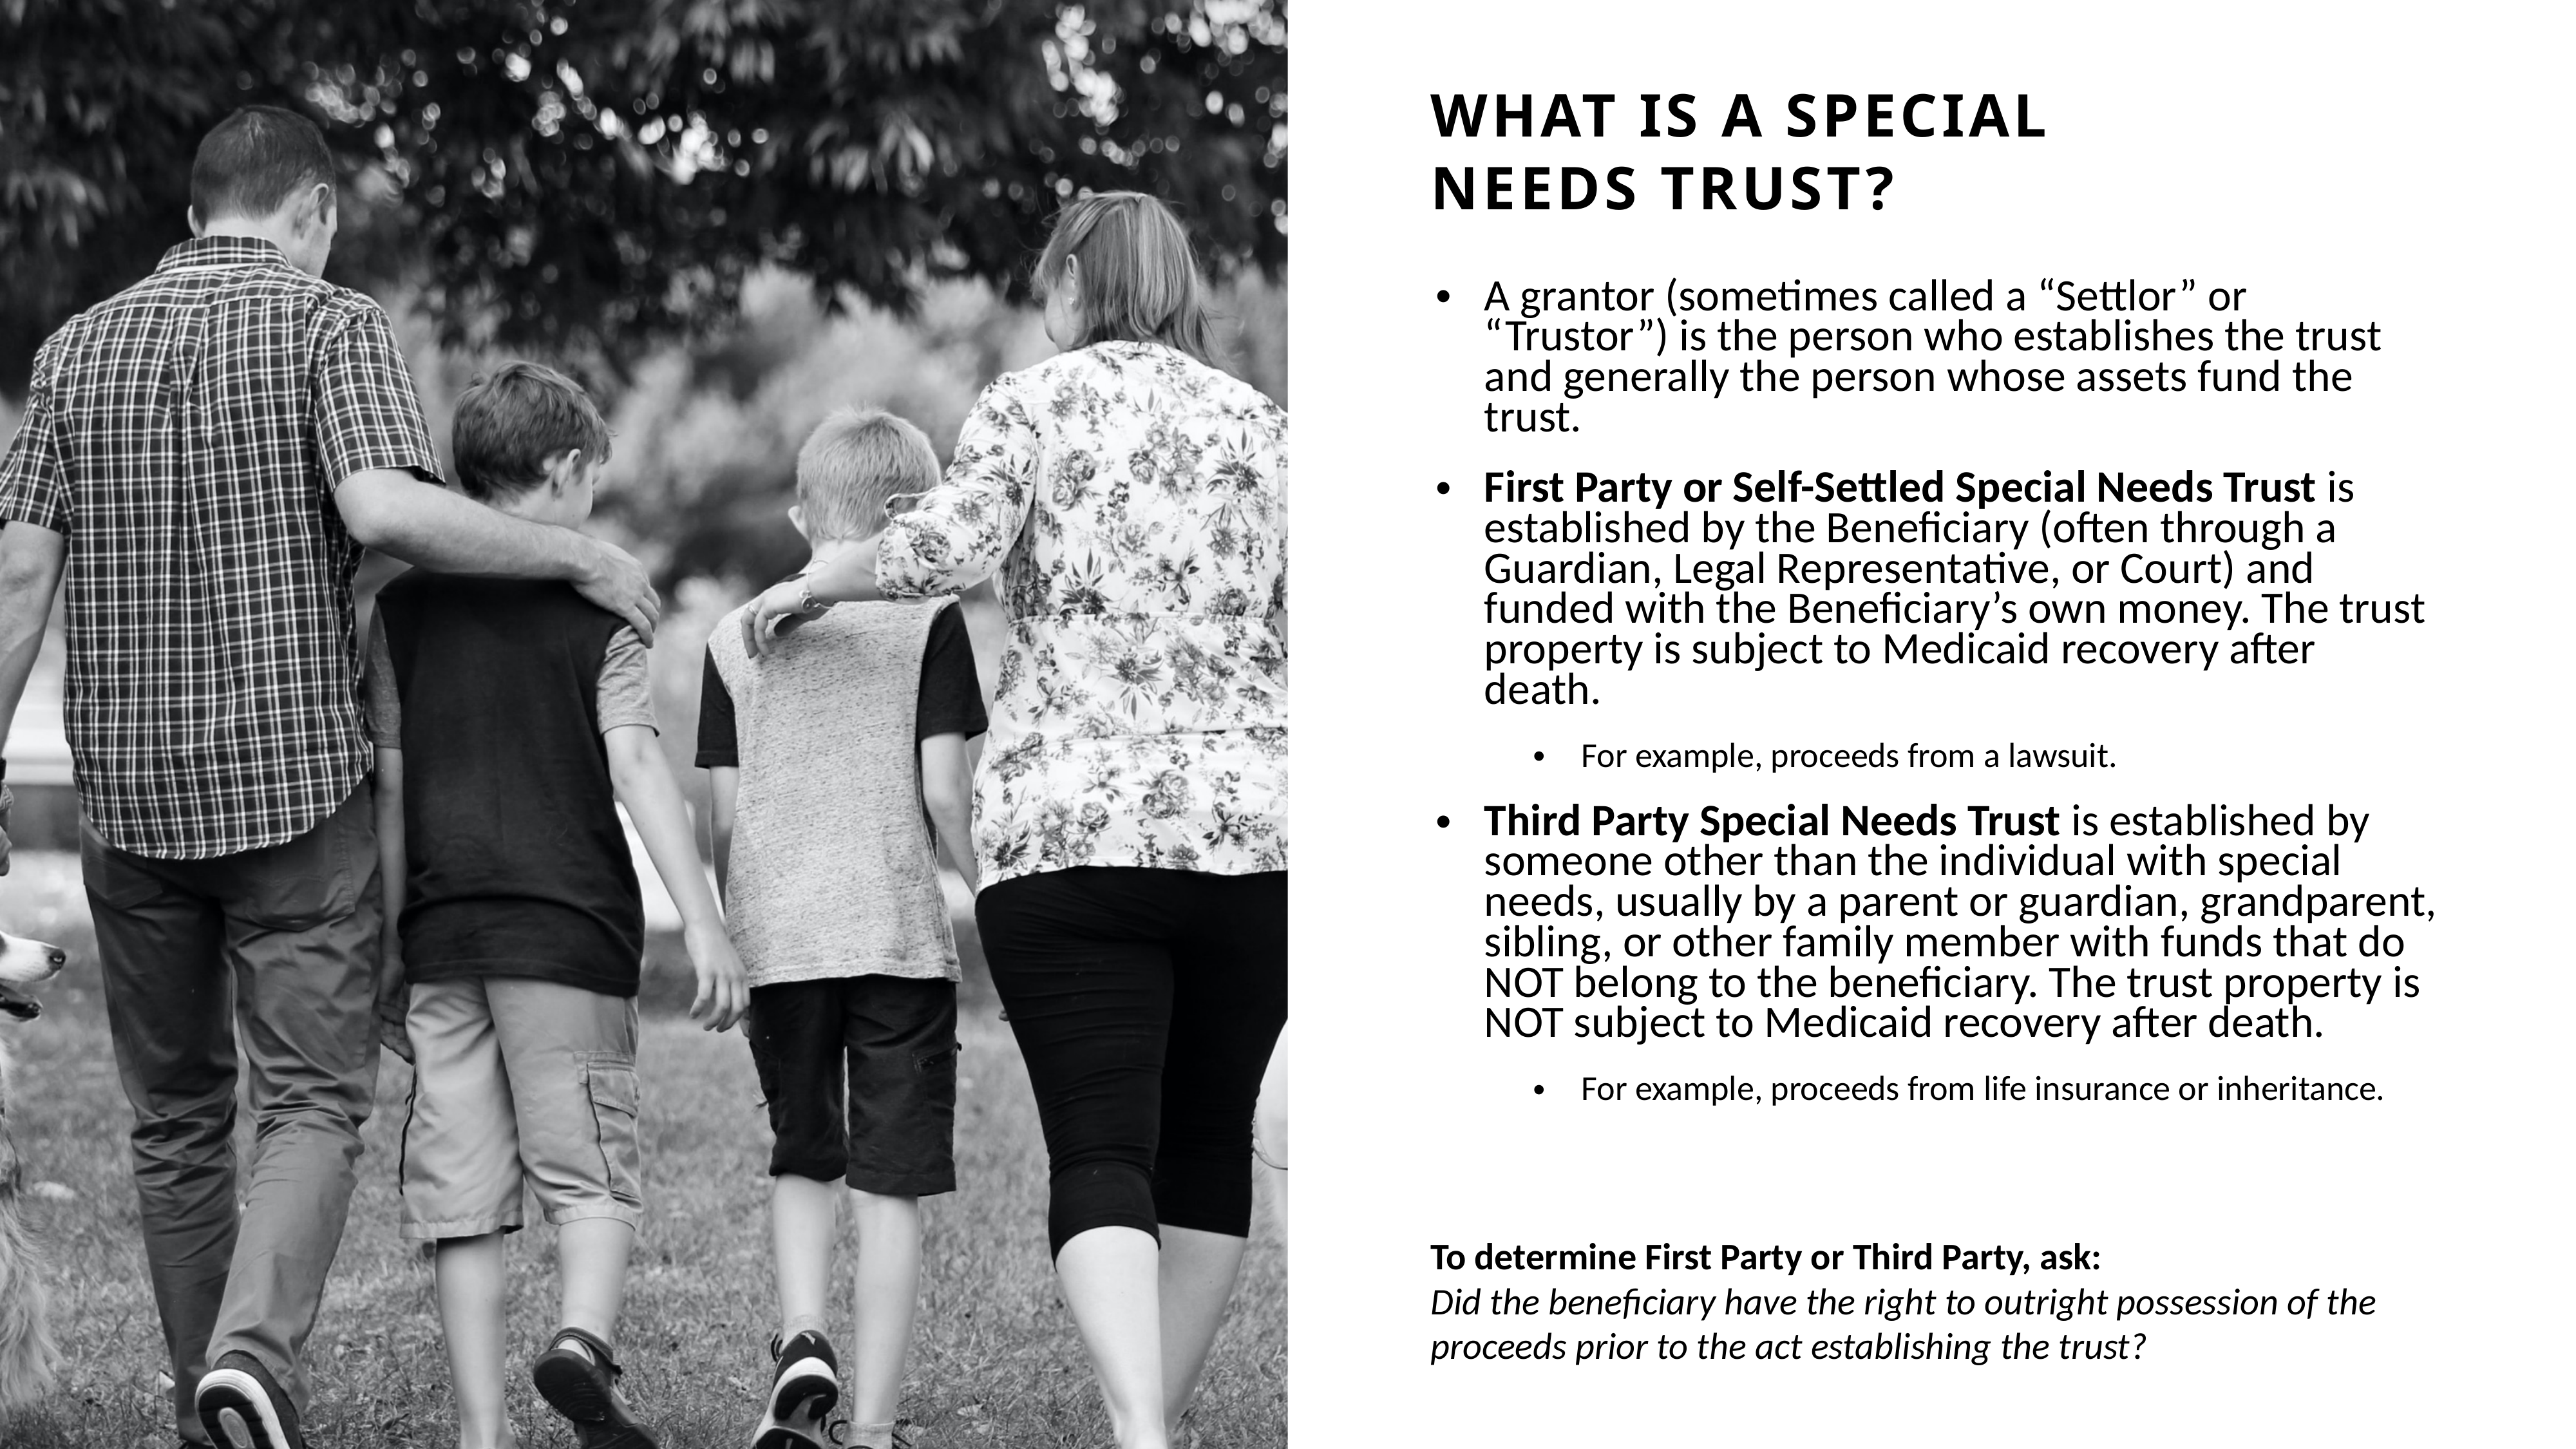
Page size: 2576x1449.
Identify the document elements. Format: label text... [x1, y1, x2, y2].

text_box To determine First Party or Third Party, ask: Did the beneficiary have the right to outright possession of the proceeds prior to the act establishing the trust? [1421, 1227, 2452, 1372]
picture [0, 0, 1288, 1449]
text_box A grantor (sometimes called a “Settlor” or “Trustor”) is the person who establishes the trust and generally the person whose assets fund the trust. First Party or Self-Settled Special Needs Trust is established by the Beneficiary (often through a Guardian, Legal Representative, or Court) and funded with the Beneficiary’s own money. The trust property is subject to Medicaid recovery after death. For example, proceeds from a lawsuit. Third Party Special Needs Trust is established by someone other than the individual with special needs, usually by a parent or guardian, grandparent, sibling, or other family member with funds that do NOT belong to the beneficiary. The trust property is NOT subject to Medicaid recovery after death. For example, proceeds from life insurance or inheritance. [1402, 273, 2452, 1165]
text_box WHAT IS A SPECIAL NEEDS TRUST? [1421, 60, 2193, 243]
